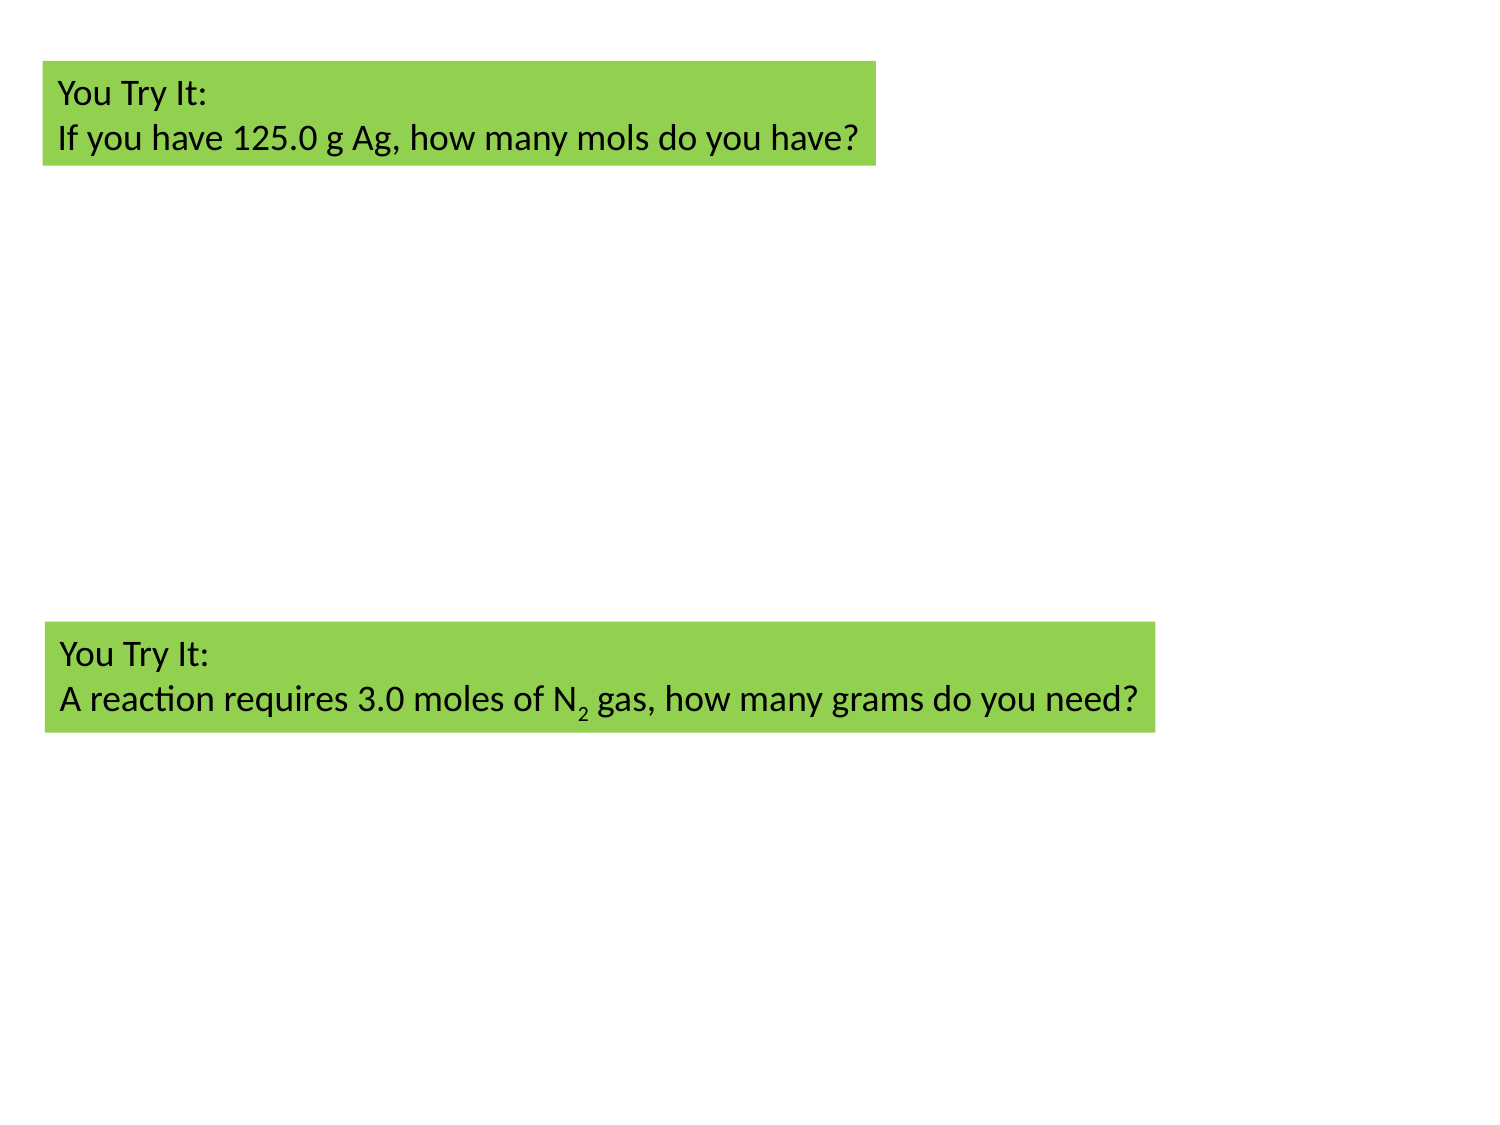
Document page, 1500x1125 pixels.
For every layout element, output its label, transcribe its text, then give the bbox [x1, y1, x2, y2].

text_box You Try It: A reaction requires 3.0 moles of N2 gas, how many grams do you need? [44, 621, 1156, 733]
text_box You Try It: If you have 125.0 g Ag, how many mols do you have? [42, 60, 876, 166]
